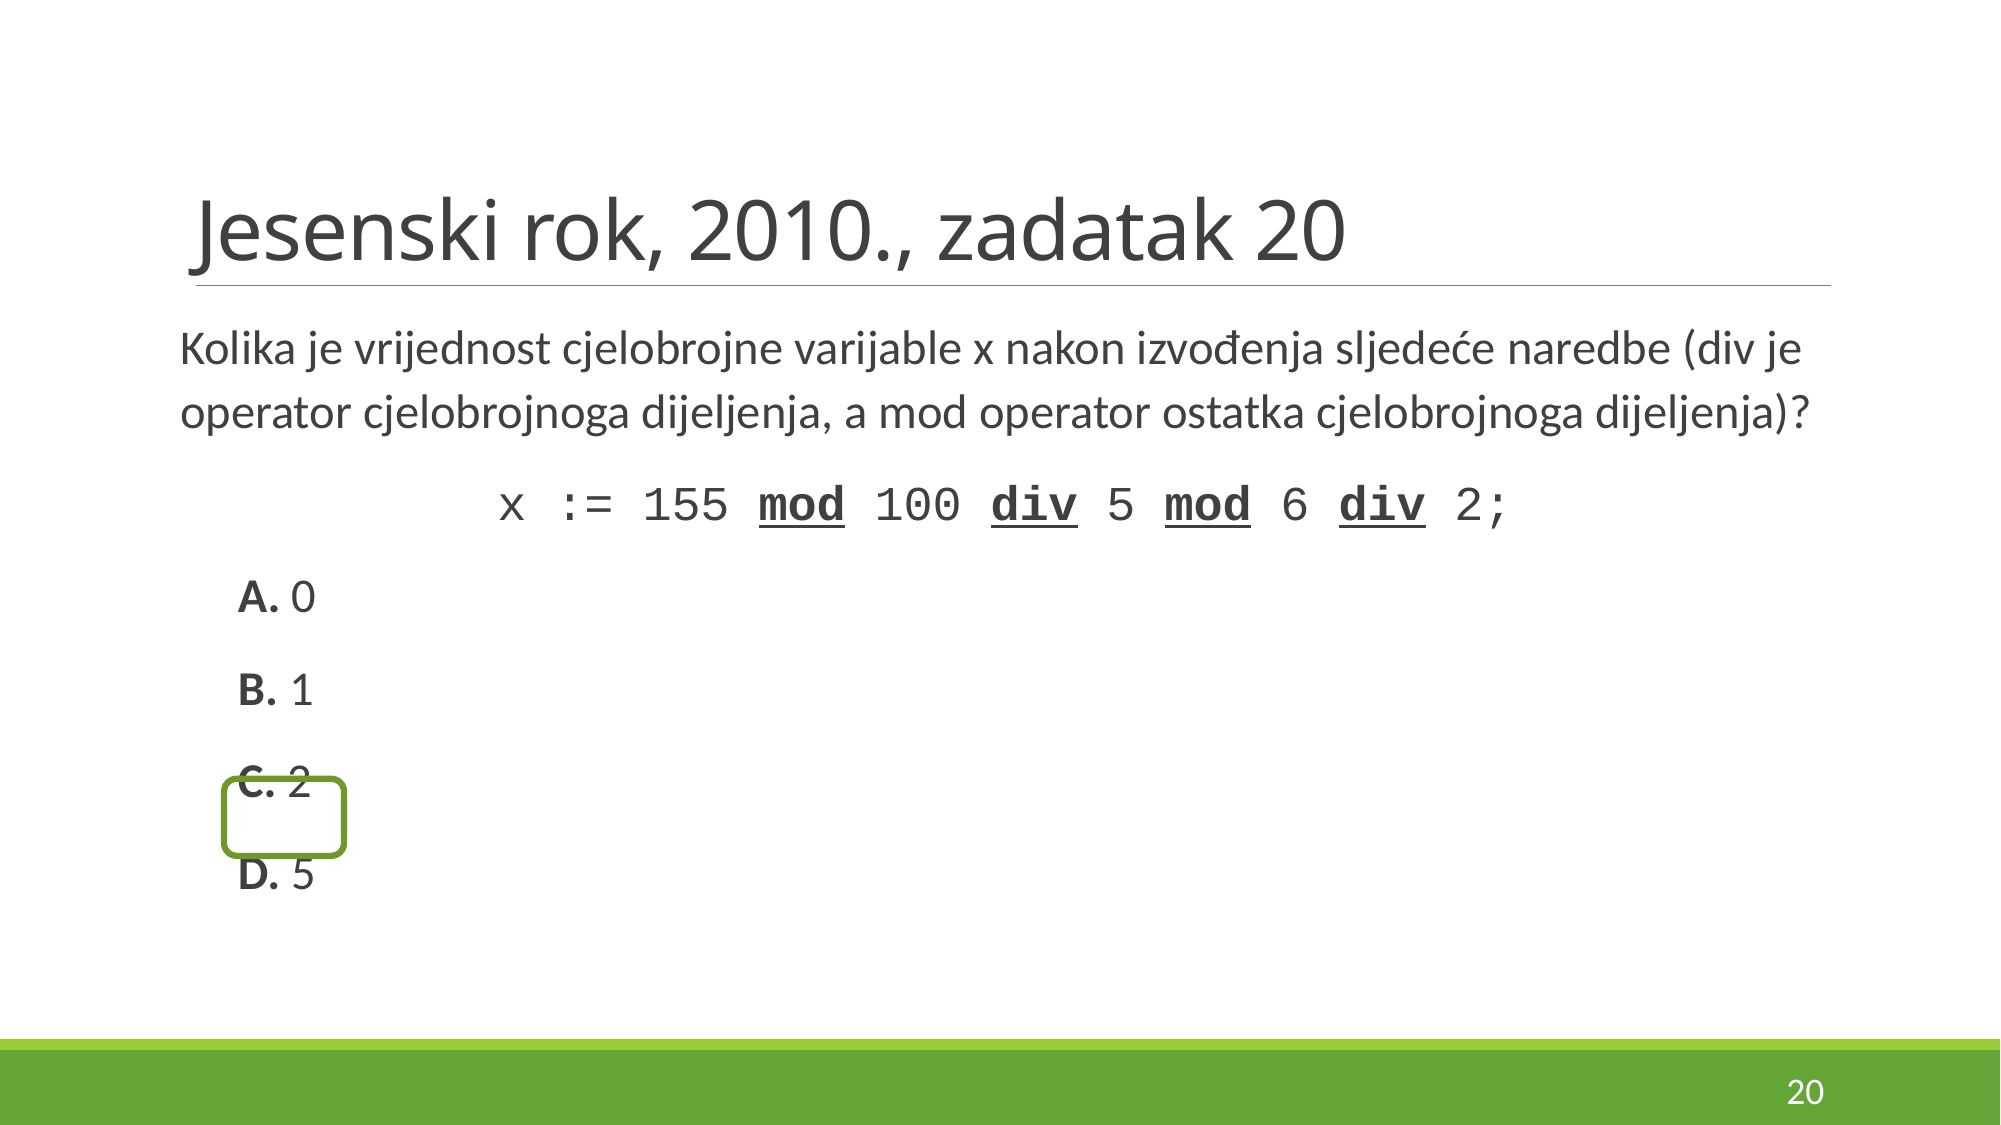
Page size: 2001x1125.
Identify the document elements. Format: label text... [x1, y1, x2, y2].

title Jesenski rok, 2010., zadatak 20 [180, 47, 1830, 285]
list Kolika je vrijednost cjelobrojne varijable x nakon izvođenja sljedeće naredbe (div je operator cjelobrojnoga dijeljenja, a mod operator ostatka cjelobrojnoga dijeljenja)? x := 155 mod 100 div 5 mod 6 div 2; A. 0 B. 1 C. 2 D. 5 [180, 302, 1830, 963]
text_box [222, 777, 346, 858]
slide_number 20 [1624, 1059, 1840, 1120]
